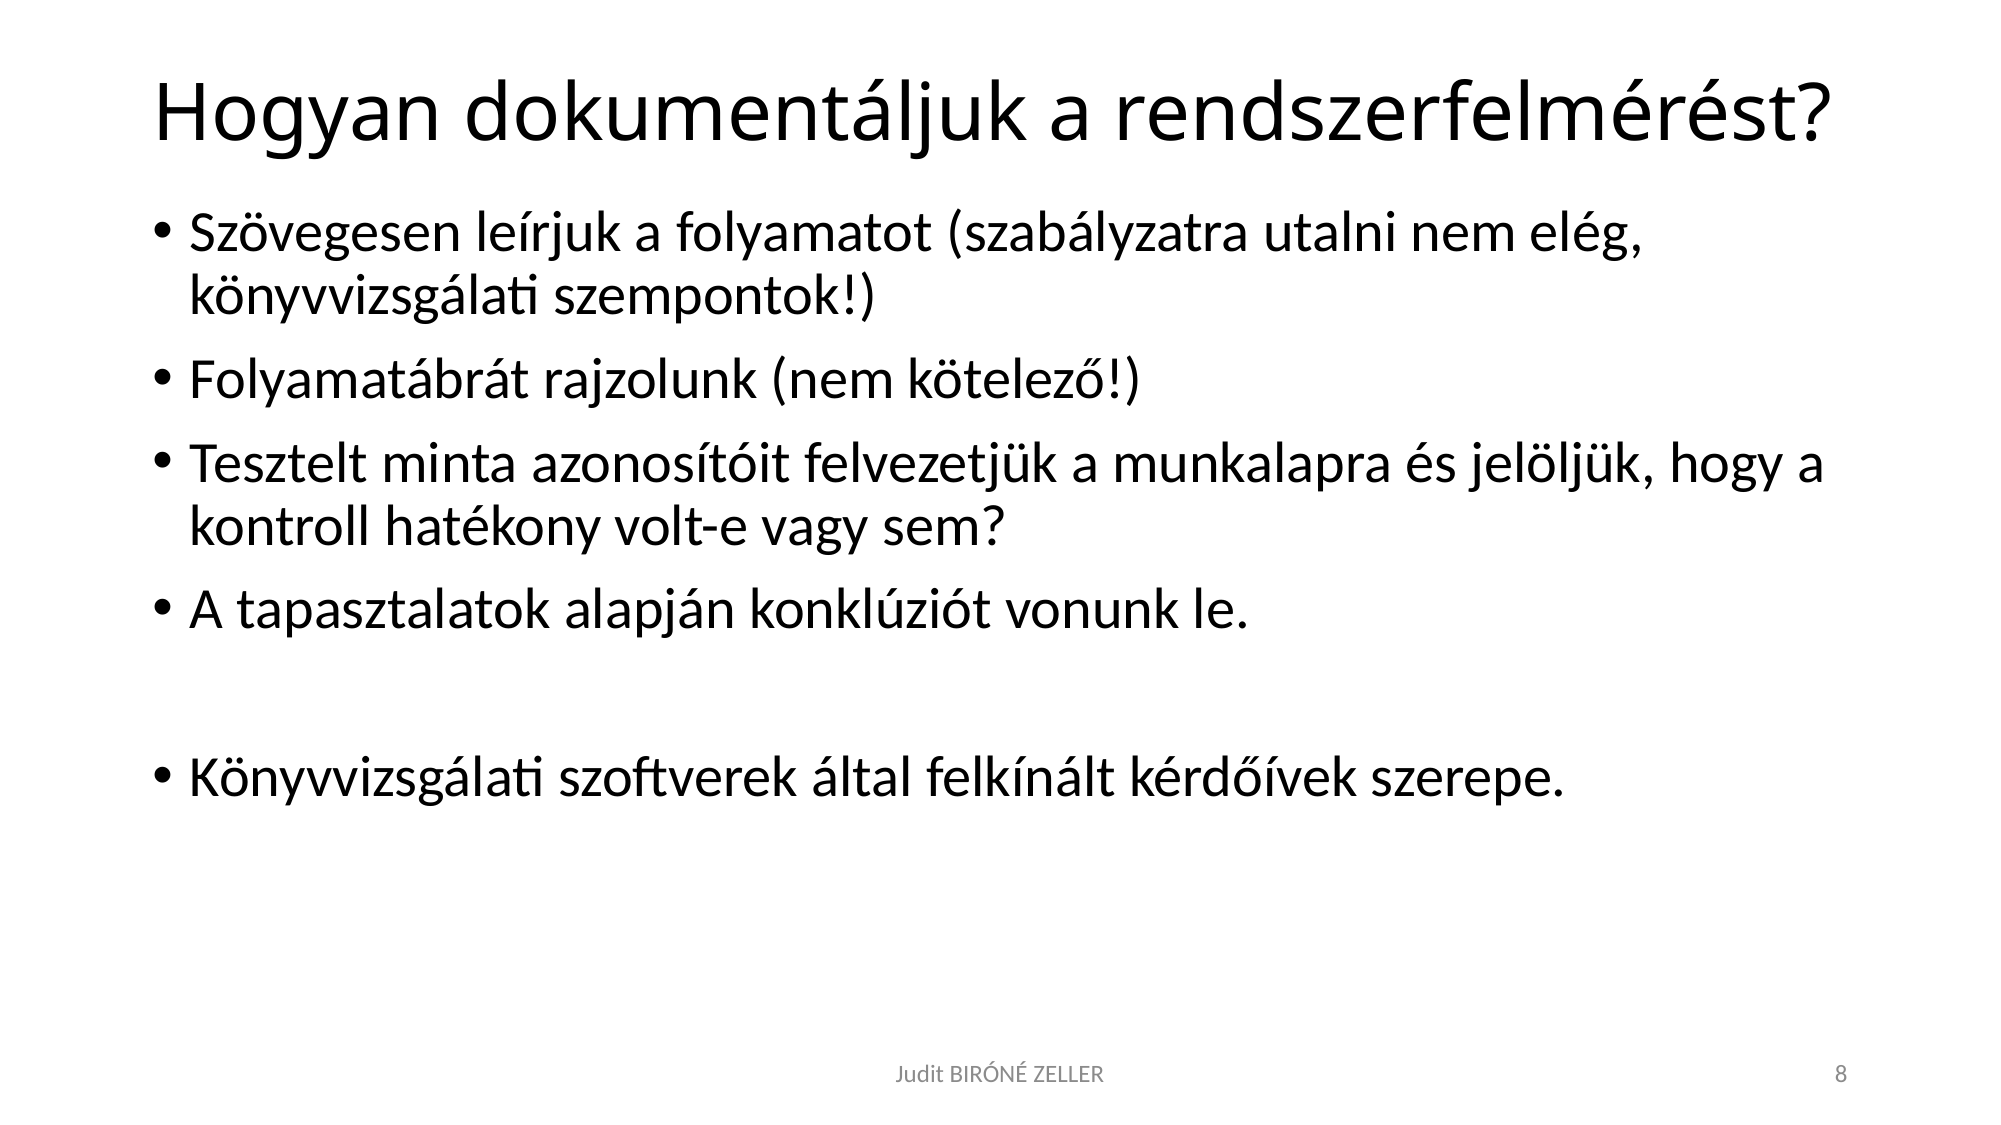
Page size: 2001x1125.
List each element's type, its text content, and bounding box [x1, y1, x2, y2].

footer Judit BIRÓNÉ ZELLER [662, 1042, 1338, 1103]
title Hogyan dokumentáljuk a rendszerfelmérést? [137, 59, 1863, 169]
list Szövegesen leírjuk a folyamatot (szabályzatra utalni nem elég, könyvvizsgálati szempontok!) Folyamatábrát rajzolunk (nem kötelező!) Tesztelt minta azonosítóit felvezetjük a munkalapra és jelöljük, hogy a kontroll hatékony volt-e vagy sem? A tapasztalatok alapján konklúziót vonunk le. Könyvvizsgálati szoftverek által felkínált kérdőívek szerepe. [137, 193, 1863, 1014]
slide_number 8 [1412, 1042, 1863, 1103]
